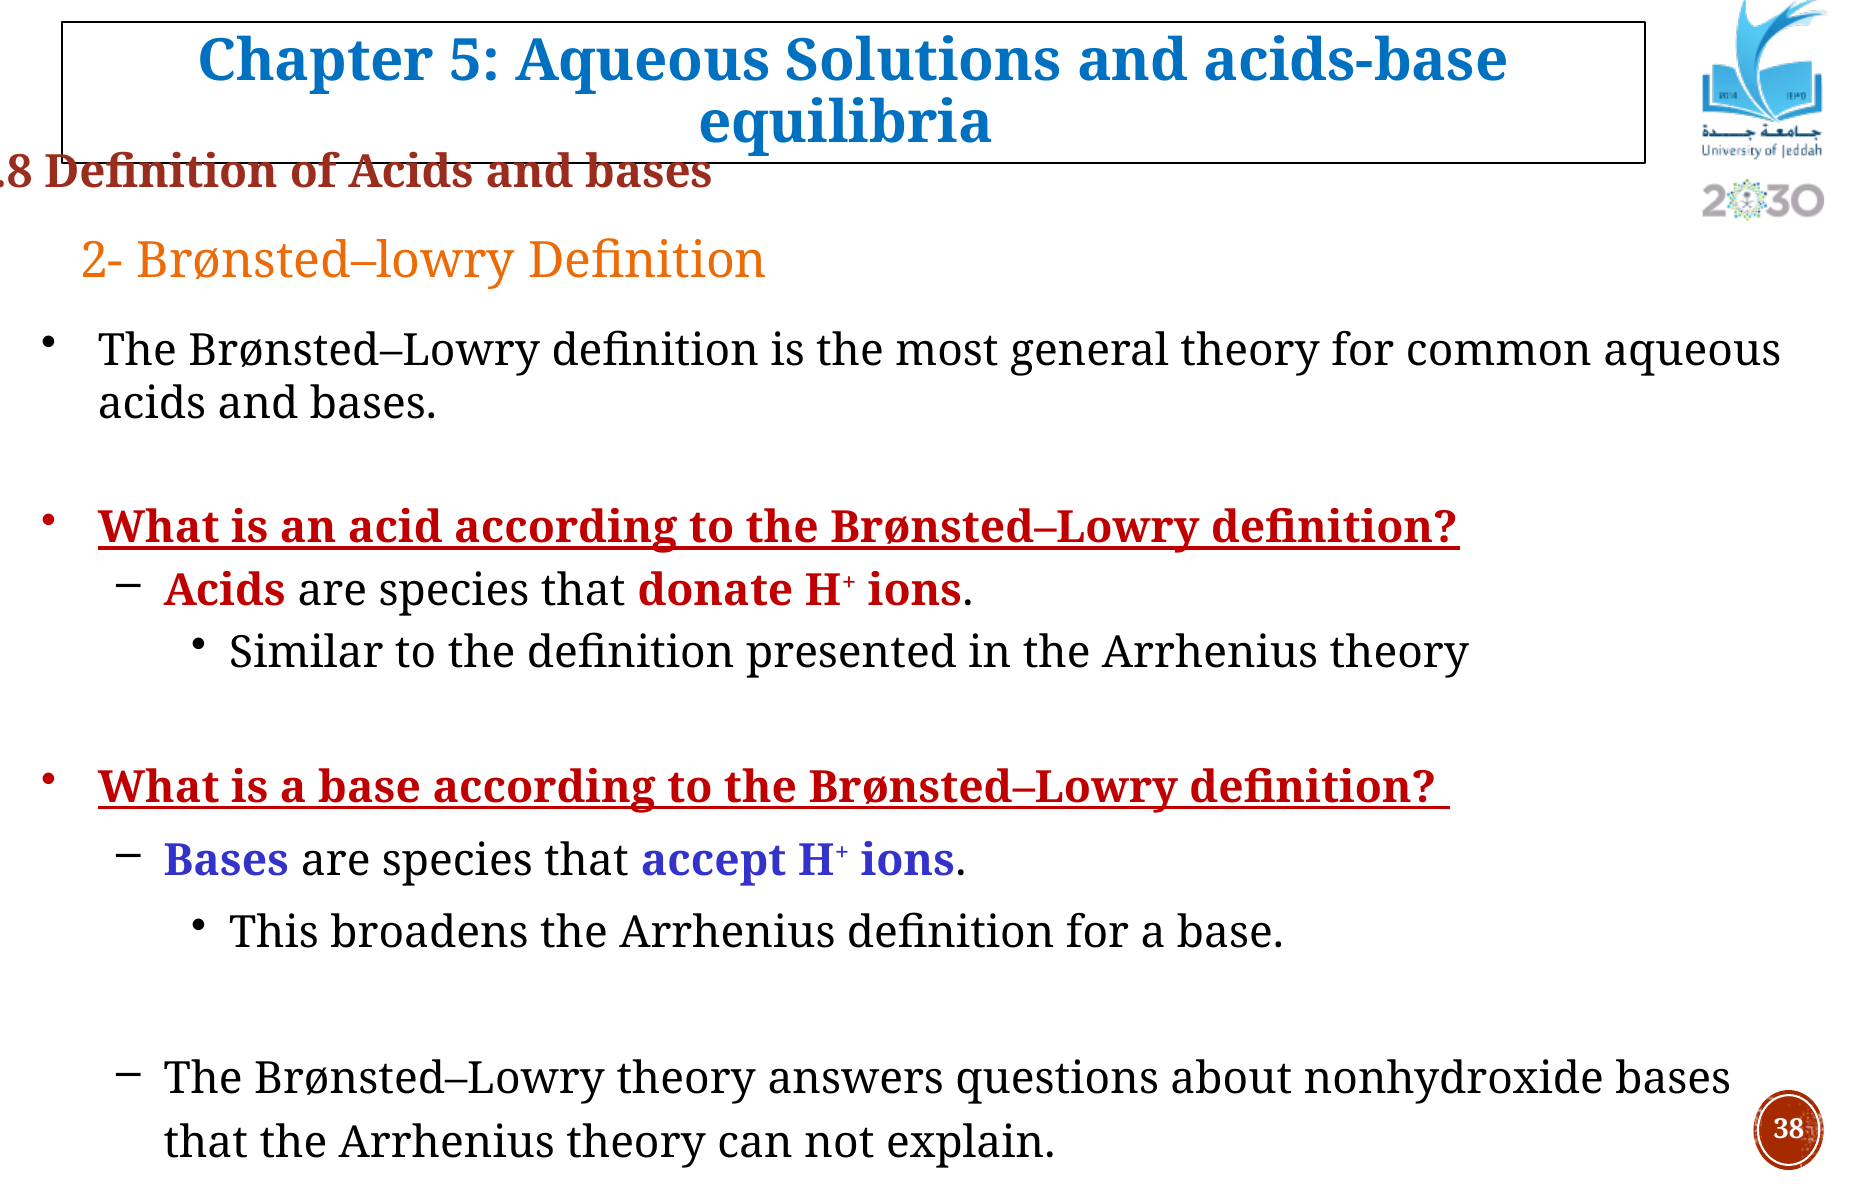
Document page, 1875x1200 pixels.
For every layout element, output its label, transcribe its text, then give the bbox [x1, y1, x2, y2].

slide_number 38 [1739, 1097, 1838, 1162]
text_box The Brønsted–Lowry definition is the most general theory for common aqueous acids and bases. What is an acid according to the Brønsted–Lowry definition? Acids are species that donate H+ ions. Similar to the definition presented in the Arrhenius theory What is a base according to the Brønsted–Lowry definition? Bases are species that accept H+ ions. This broadens the Arrhenius definition for a base. The Brønsted–Lowry theory answers questions about nonhydroxide bases that the Arrhenius theory can not explain. [25, 312, 1846, 1175]
picture [1681, 0, 1846, 227]
text_box 5.8 Definition of Acids and bases [0, 134, 729, 205]
text_box Chapter 5: Aqueous Solutions and acids-base equilibria [61, 21, 1646, 164]
title 2- Brønsted–lowry Definition [0, 226, 1600, 443]
